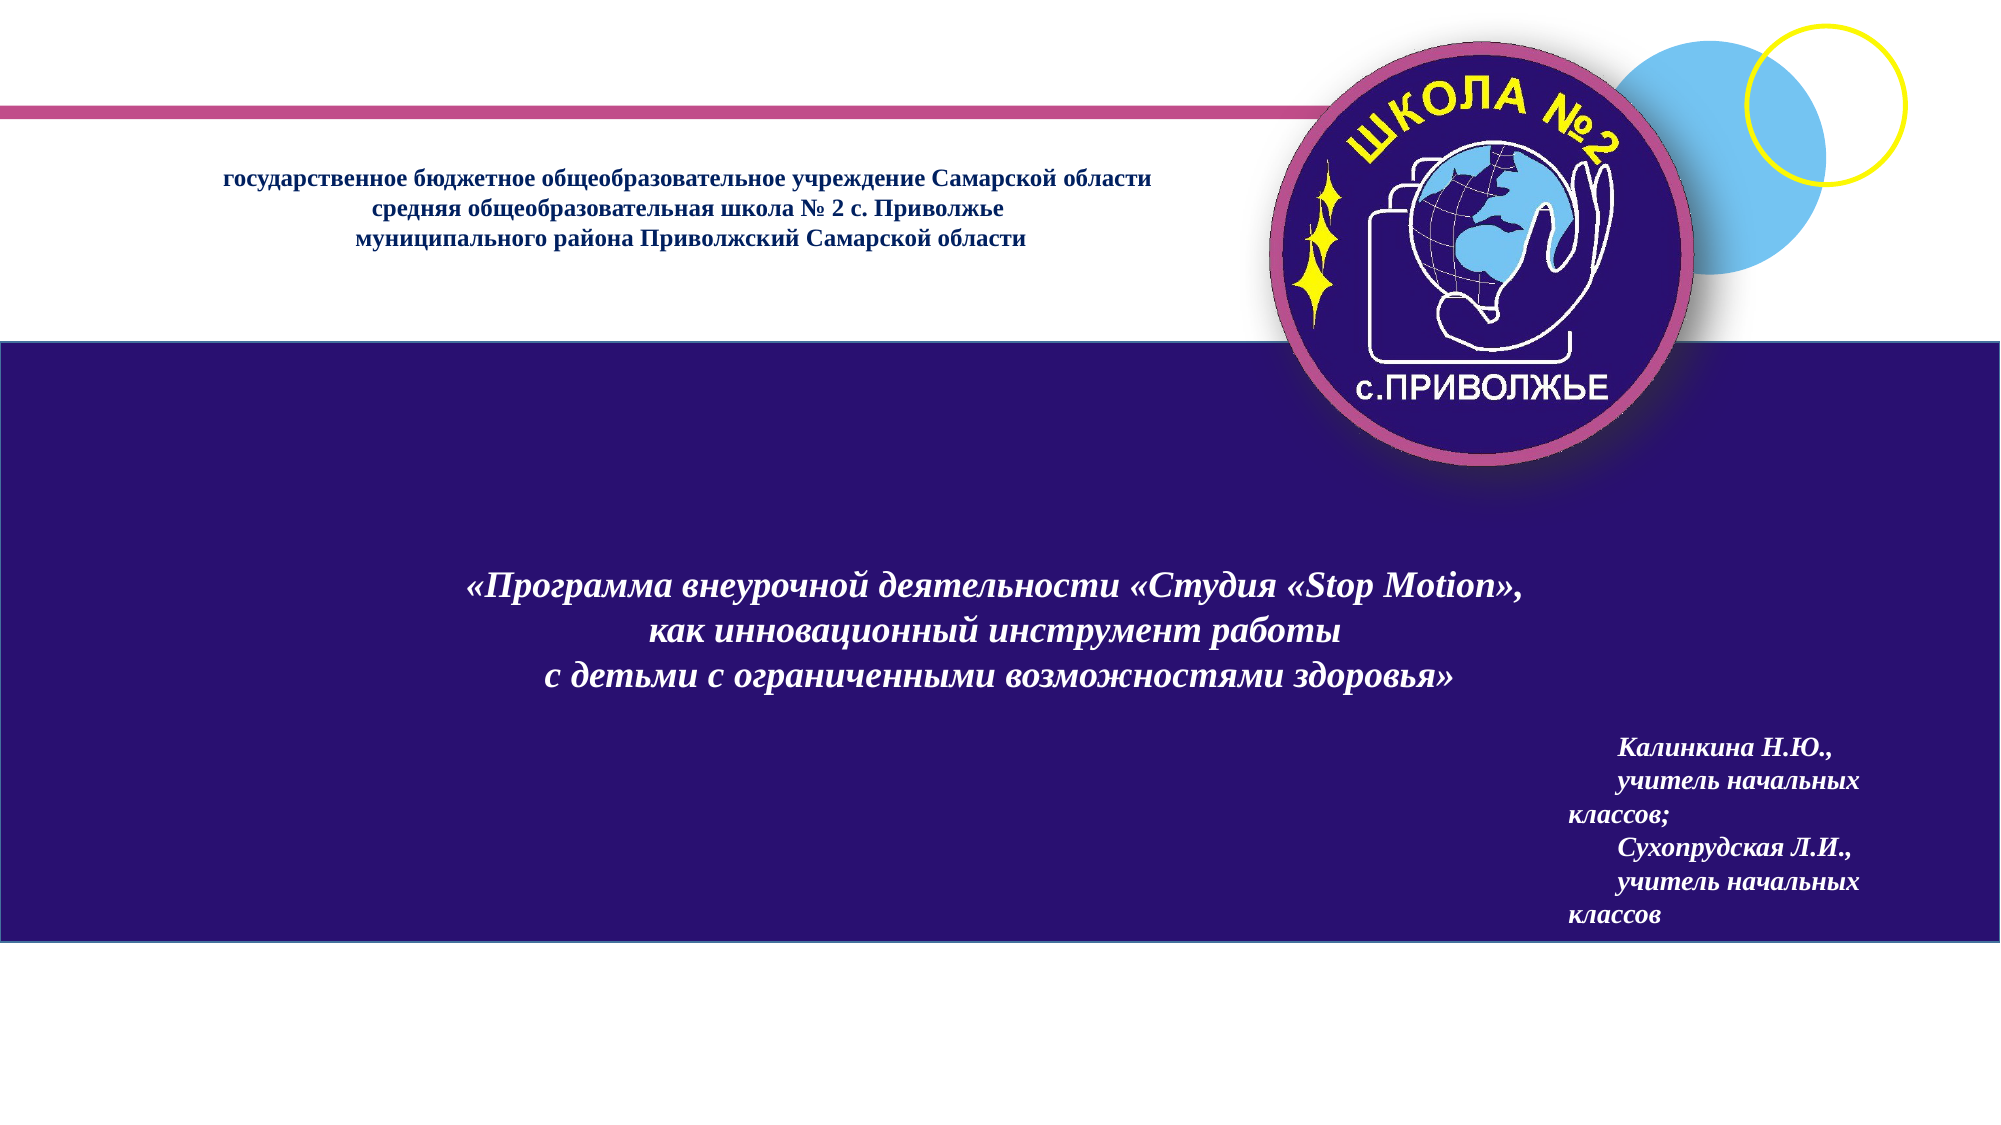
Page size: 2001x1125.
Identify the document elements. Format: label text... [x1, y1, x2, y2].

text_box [1744, 23, 1908, 188]
text_box государственное бюджетное общеобразовательное учреждение Самарской области средняя общеобразовательная школа № 2 с. Приволжье муниципального района Приволжский Самарской области [168, 154, 1215, 259]
picture [1253, 23, 1710, 479]
text_box Калинкина Н.Ю., учитель начальных классов; Сухопрудская Л.И., учитель начальных классов [1558, 757, 1931, 901]
text_box [0, 105, 1235, 120]
text_box «Программа внеурочной деятельности «Студия «Stop Motion», как инновационный инструмент работы с детьми с ограниченными возможностями здоровья» [0, 341, 2000, 943]
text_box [1710, 40, 1827, 275]
